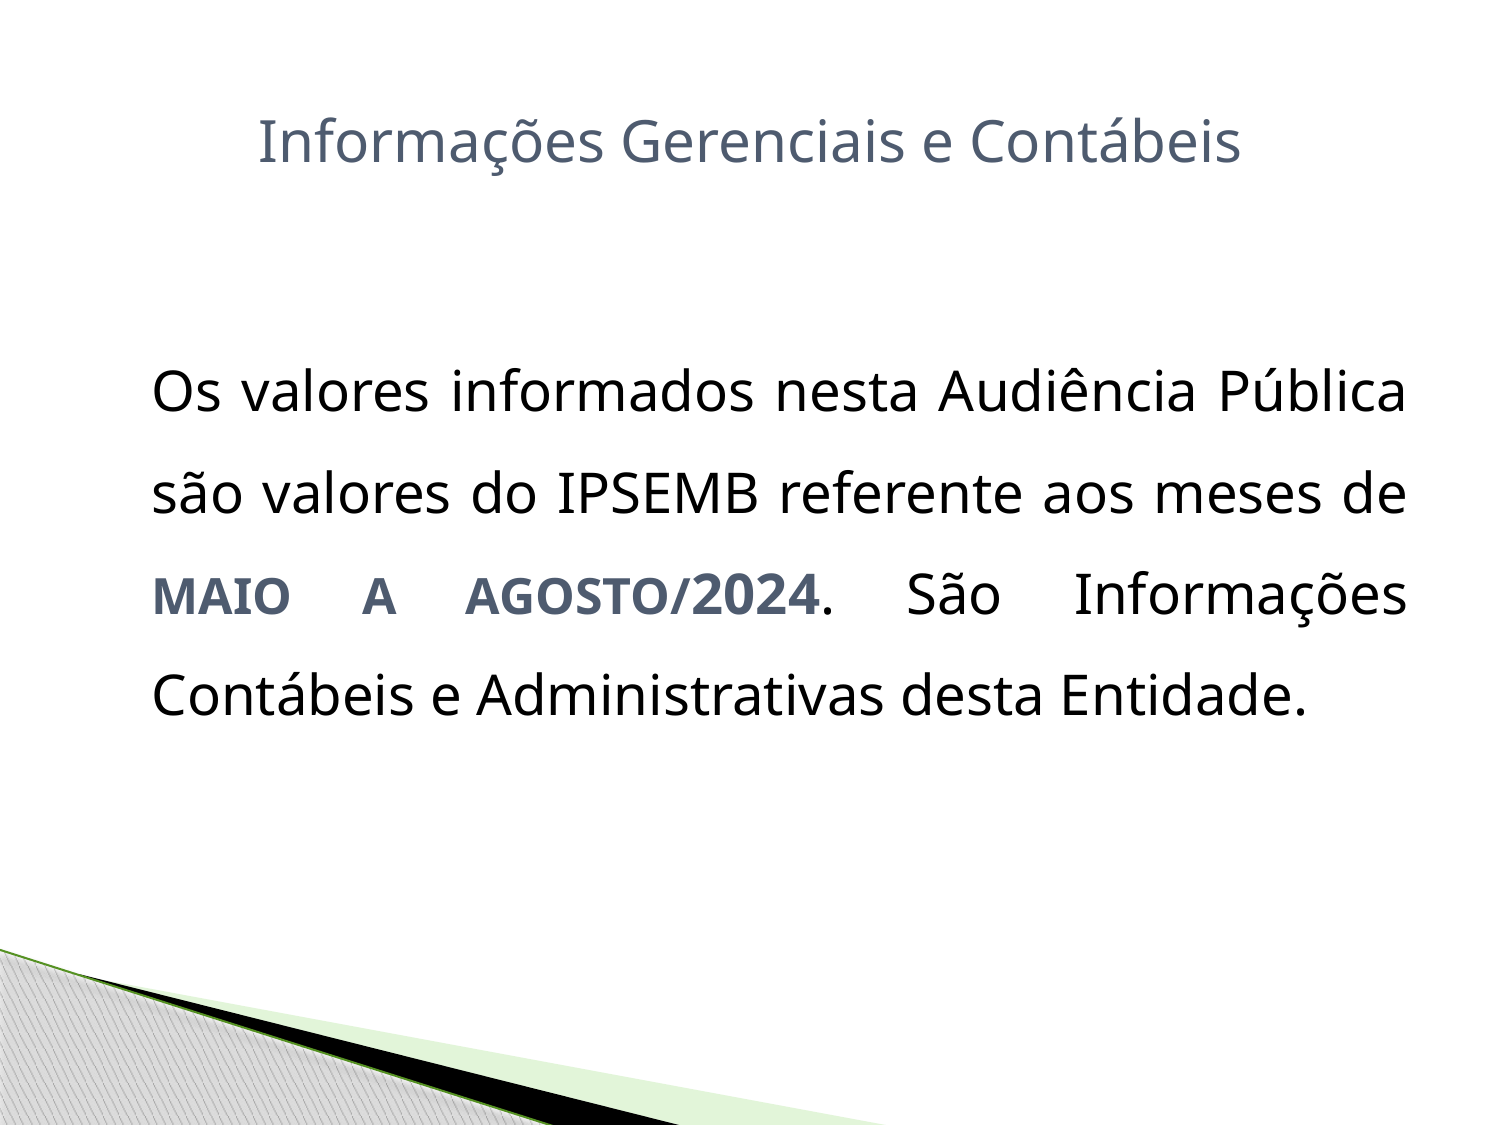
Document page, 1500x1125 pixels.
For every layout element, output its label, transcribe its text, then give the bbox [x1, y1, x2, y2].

list Os valores informados nesta Audiência Pública são valores do IPSEMB referente aos meses de MAIO A AGOSTO/2024. São Informações Contábeis e Administrativas desta Entidade. [76, 314, 1424, 906]
title Informações Gerenciais e Contábeis [76, 45, 1425, 233]
